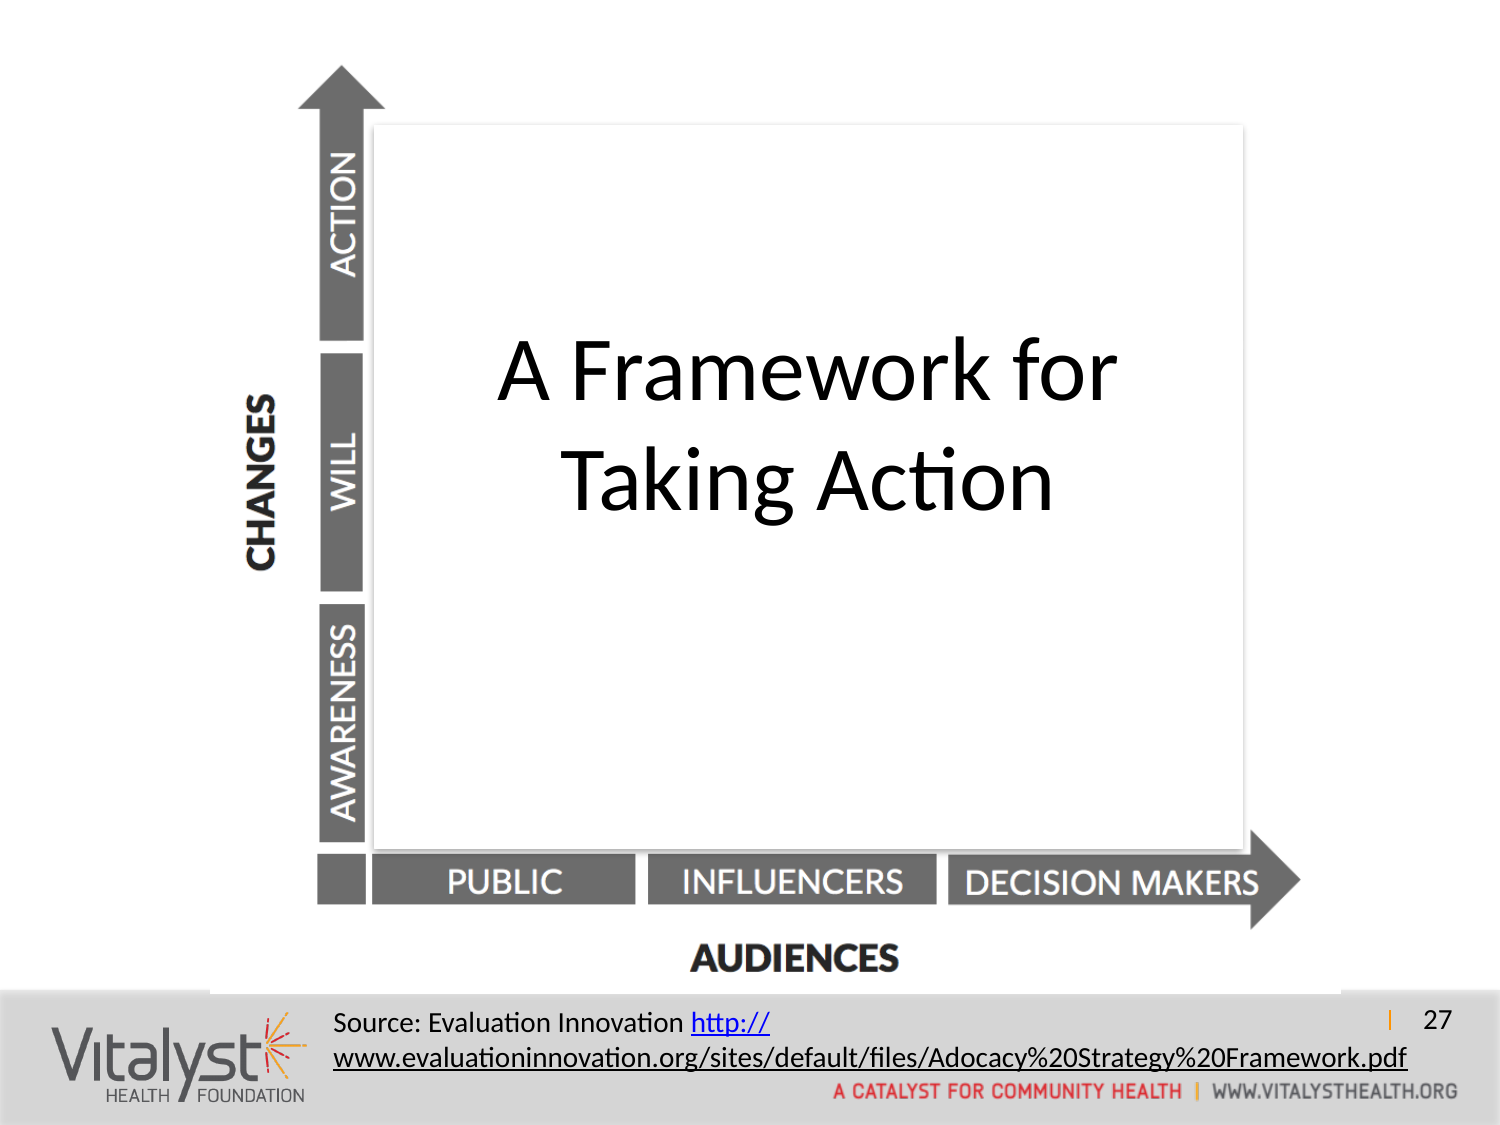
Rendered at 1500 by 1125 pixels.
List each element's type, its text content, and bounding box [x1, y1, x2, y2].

text_box Source: Evaluation Innovation http://www.evaluationinnovation.org/sites/default/files/Adocacy%20Strategy%20Framework.pdf [318, 995, 1500, 1081]
picture [210, 33, 1342, 994]
